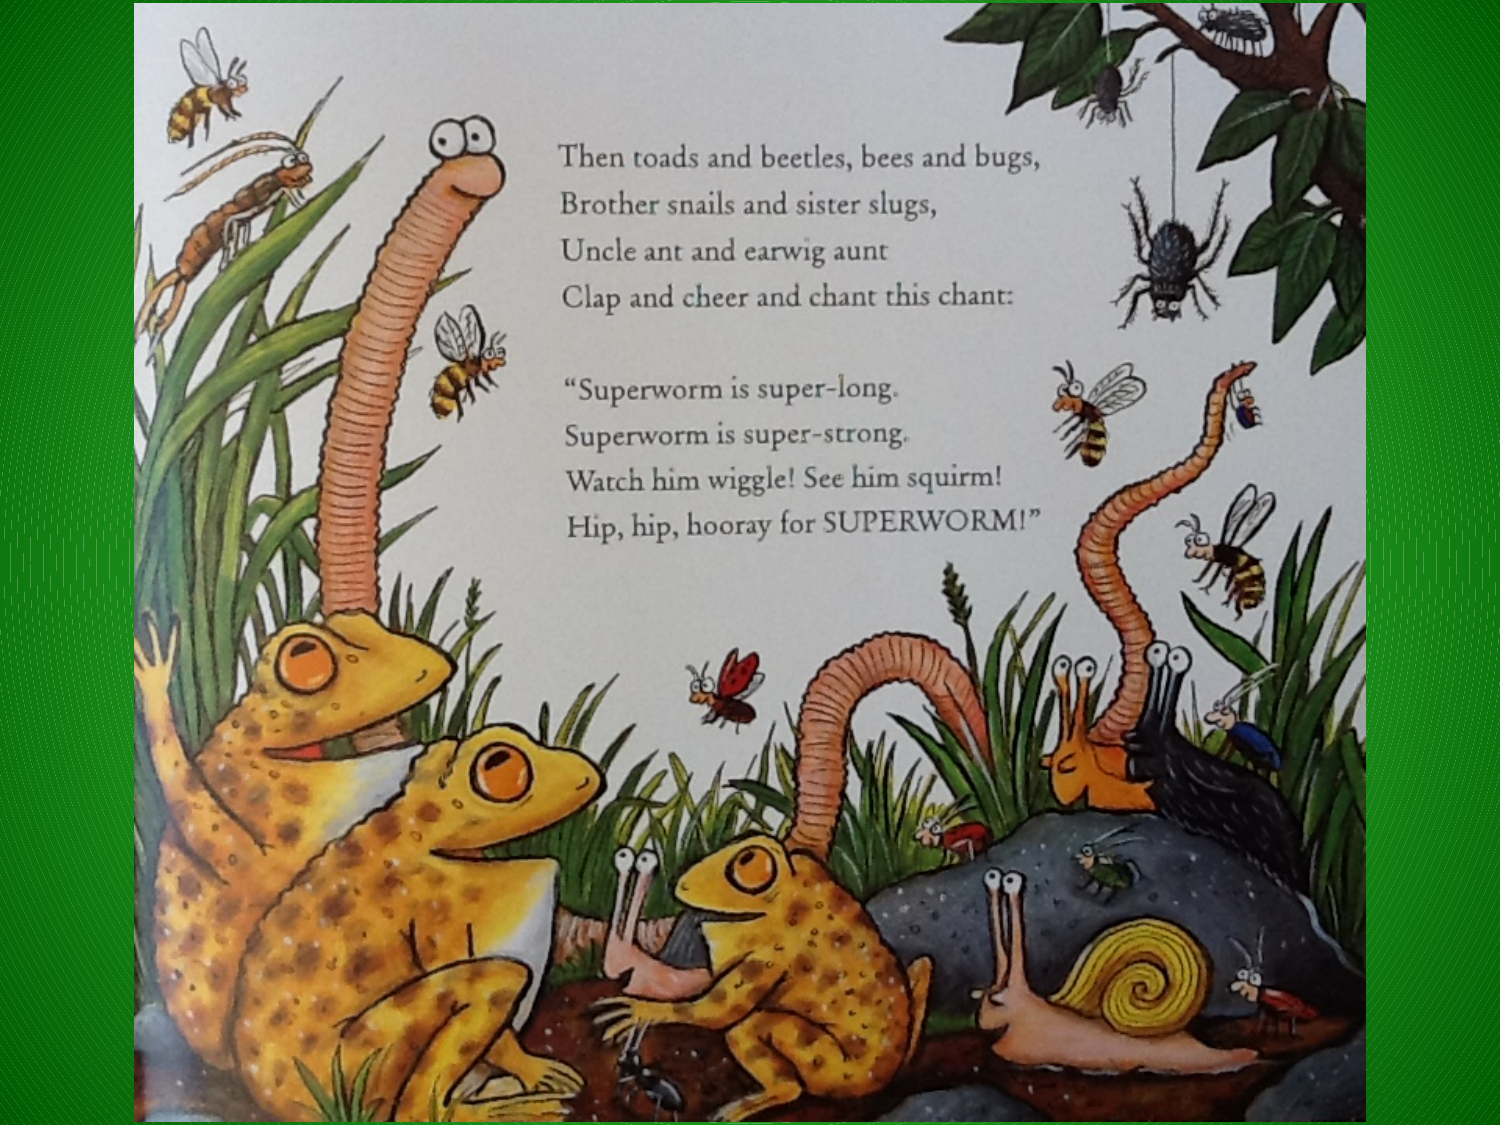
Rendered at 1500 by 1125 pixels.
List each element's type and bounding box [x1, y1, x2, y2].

picture [134, 2, 1366, 1123]
